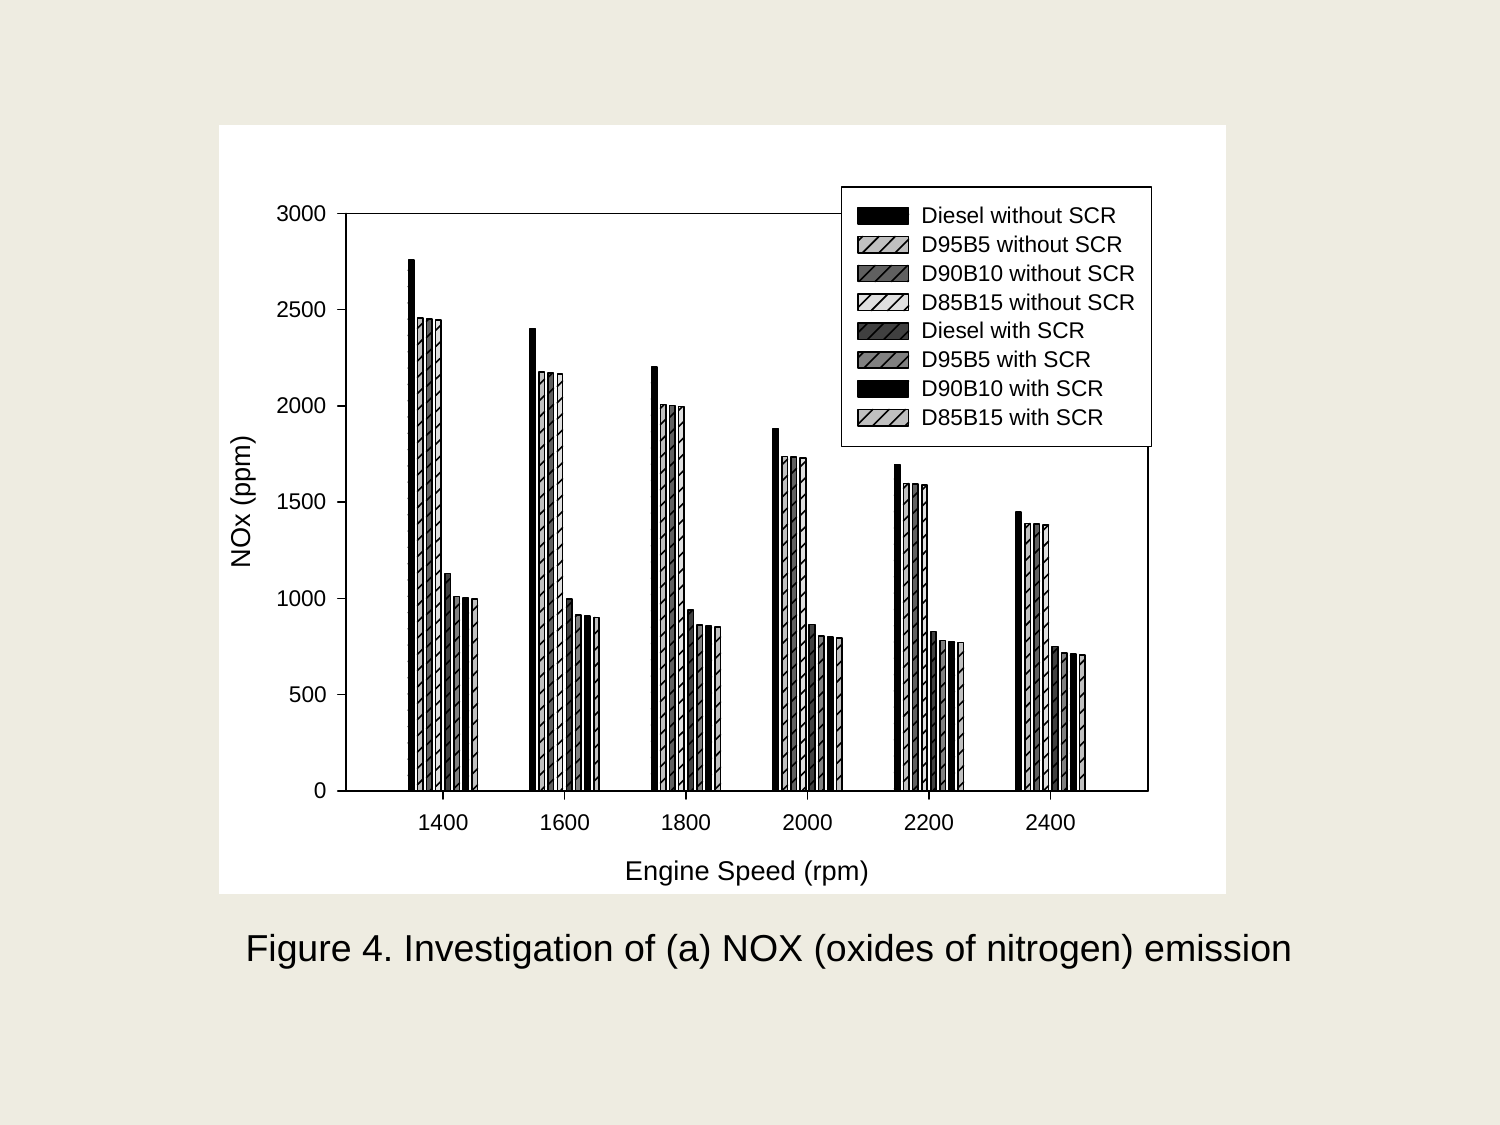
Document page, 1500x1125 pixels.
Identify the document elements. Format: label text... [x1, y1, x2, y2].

text_box Figure 4. Investigation of (a) NOX (oxides of nitrogen) emission [230, 916, 1308, 977]
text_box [218, 125, 1227, 894]
